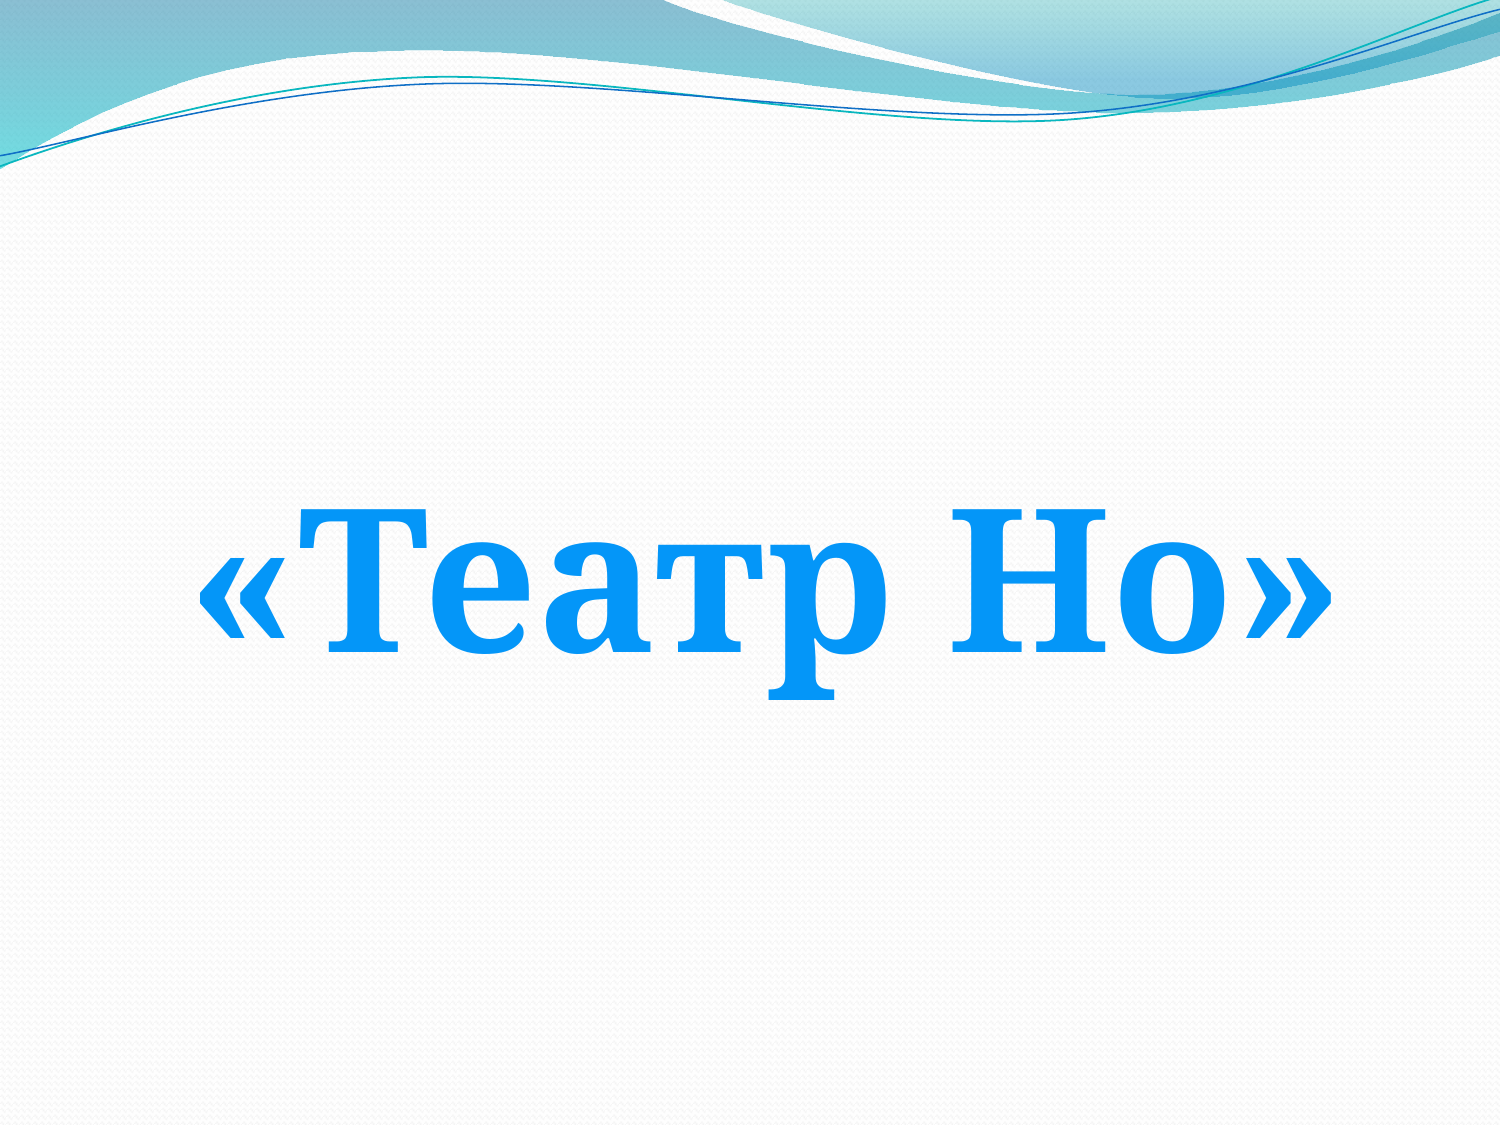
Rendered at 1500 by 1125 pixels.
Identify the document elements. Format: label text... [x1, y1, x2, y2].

text_box «Театр Но» [172, 445, 1360, 701]
